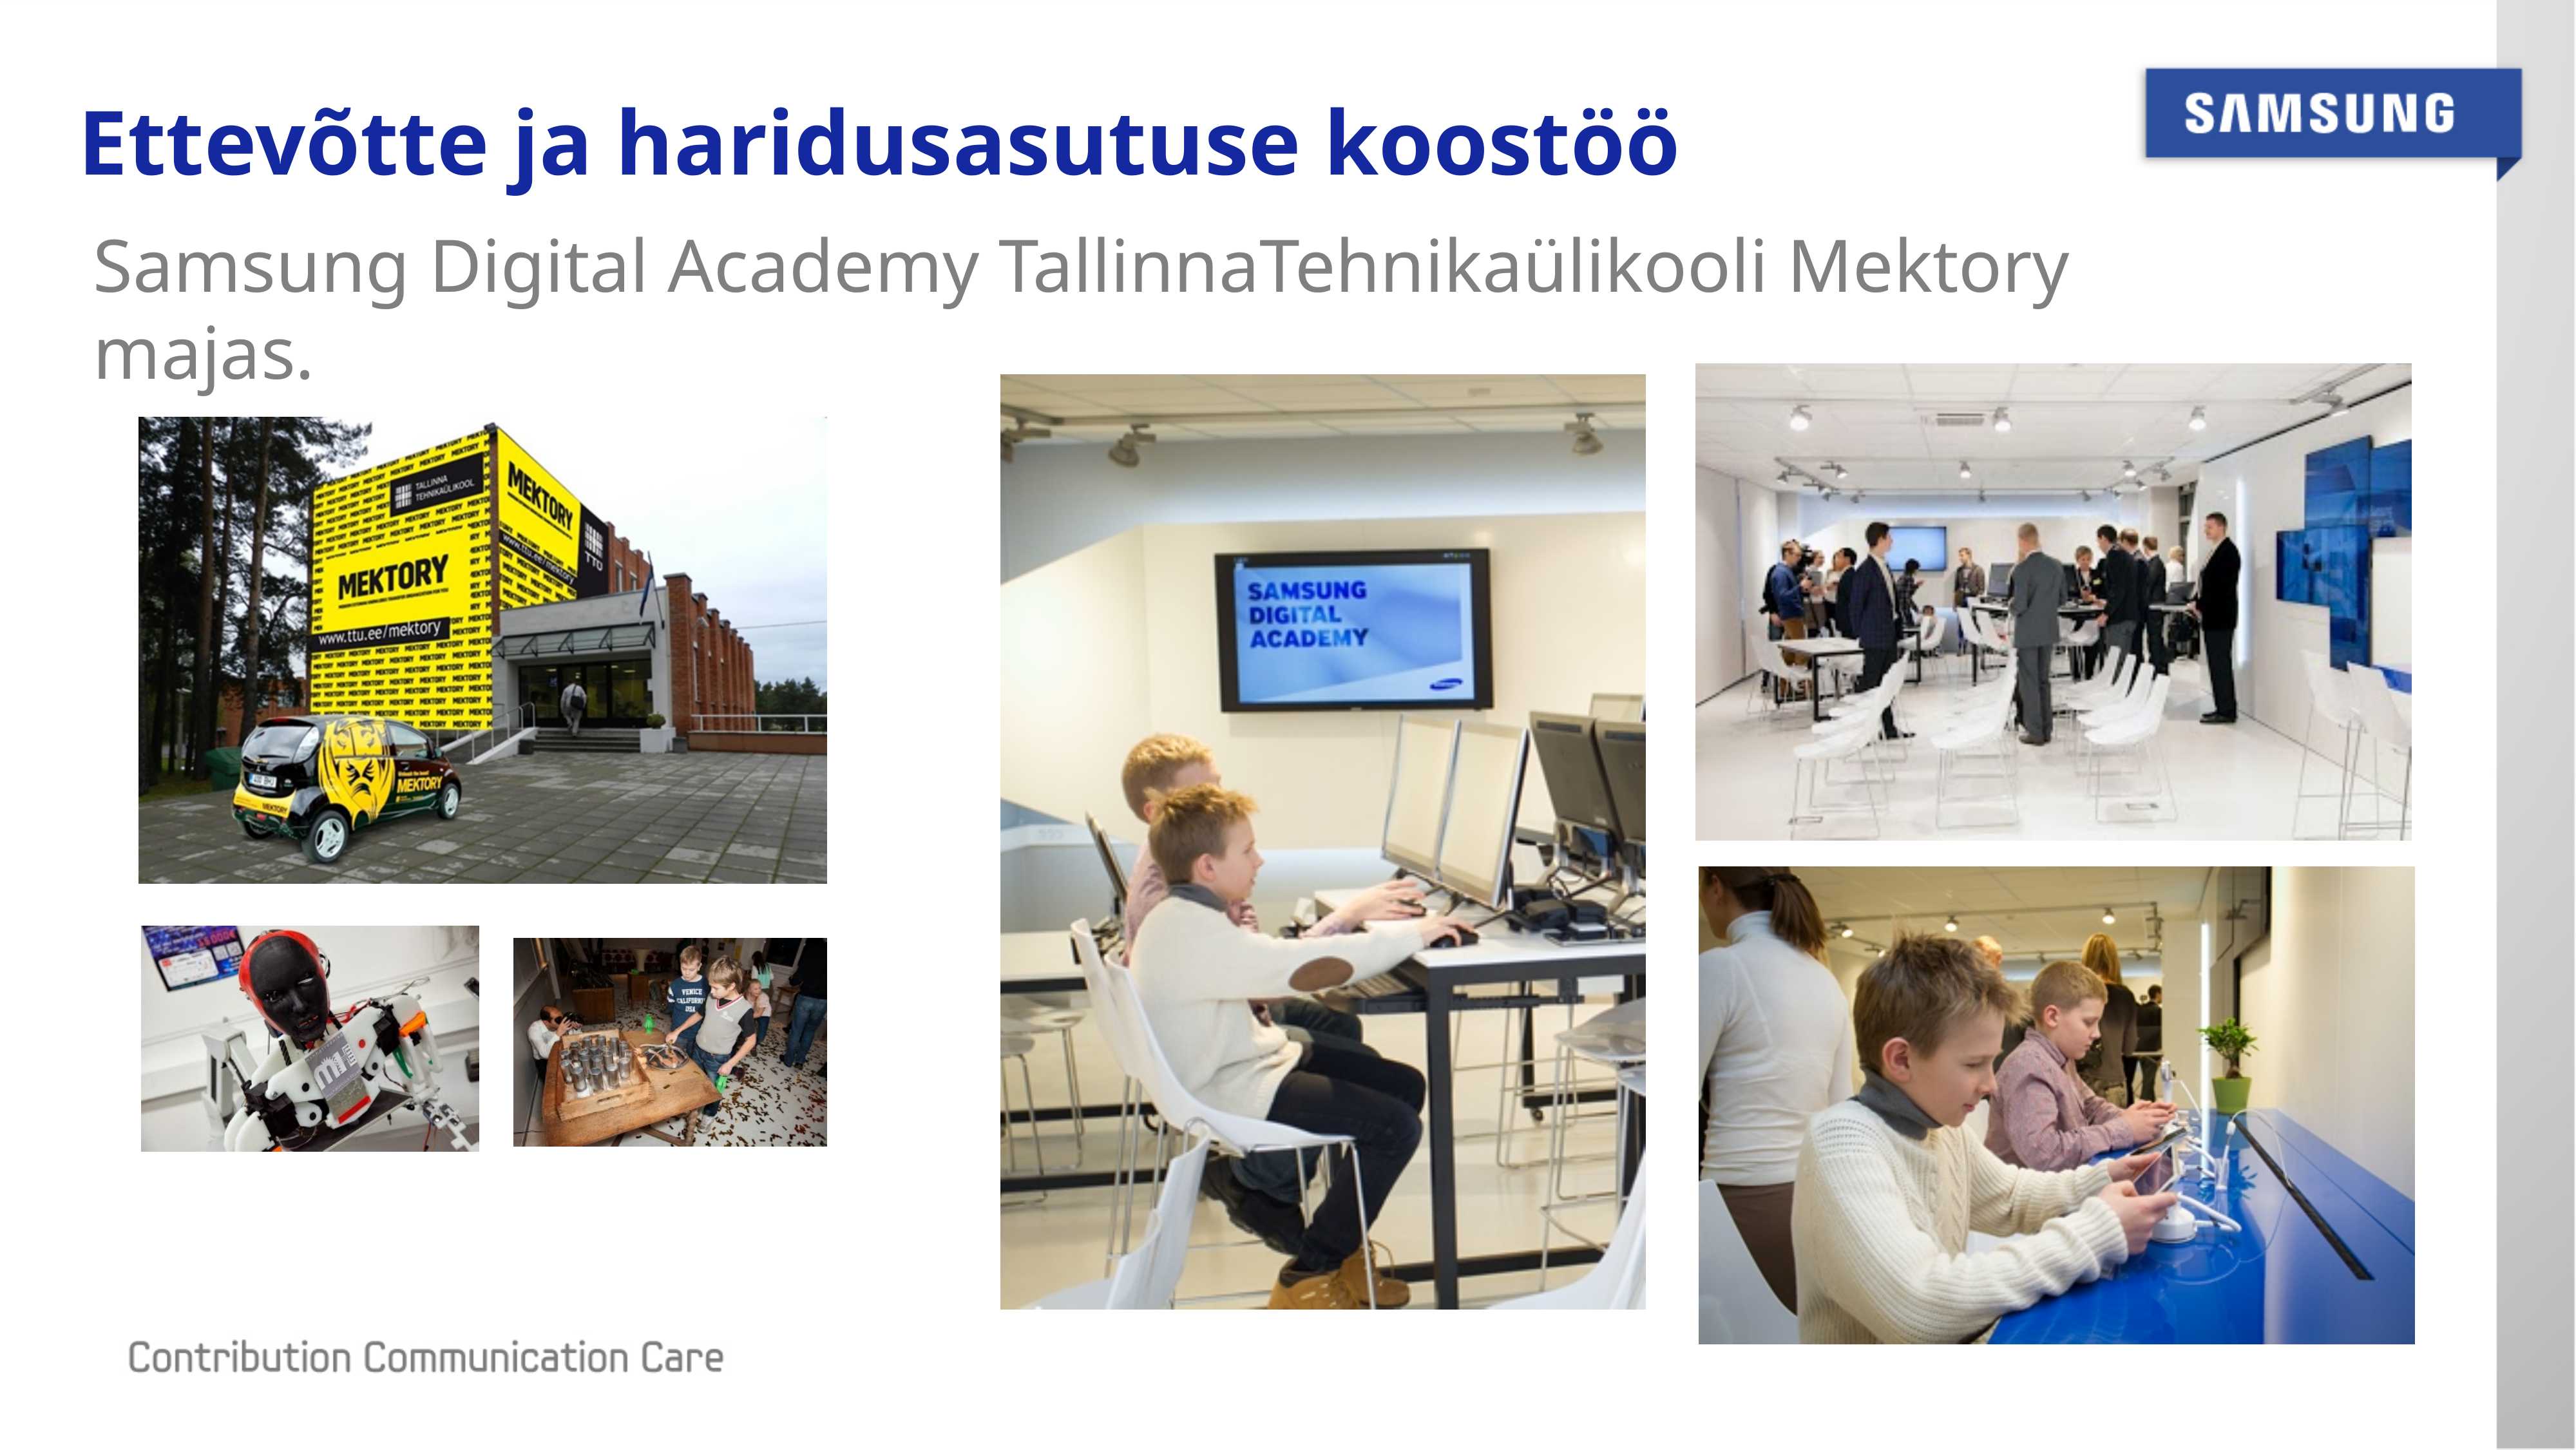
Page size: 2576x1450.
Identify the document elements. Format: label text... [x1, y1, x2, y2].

title Ettevõtte ja haridusasutuse koostöö [55, 64, 2110, 215]
picture [0, 0, 2576, 1450]
text_box plan for Y2012 [32, 55, 576, 186]
text_box Samsung Digital Academy TallinnaTehnikaülikooli Mektory majas. [70, 209, 2300, 405]
